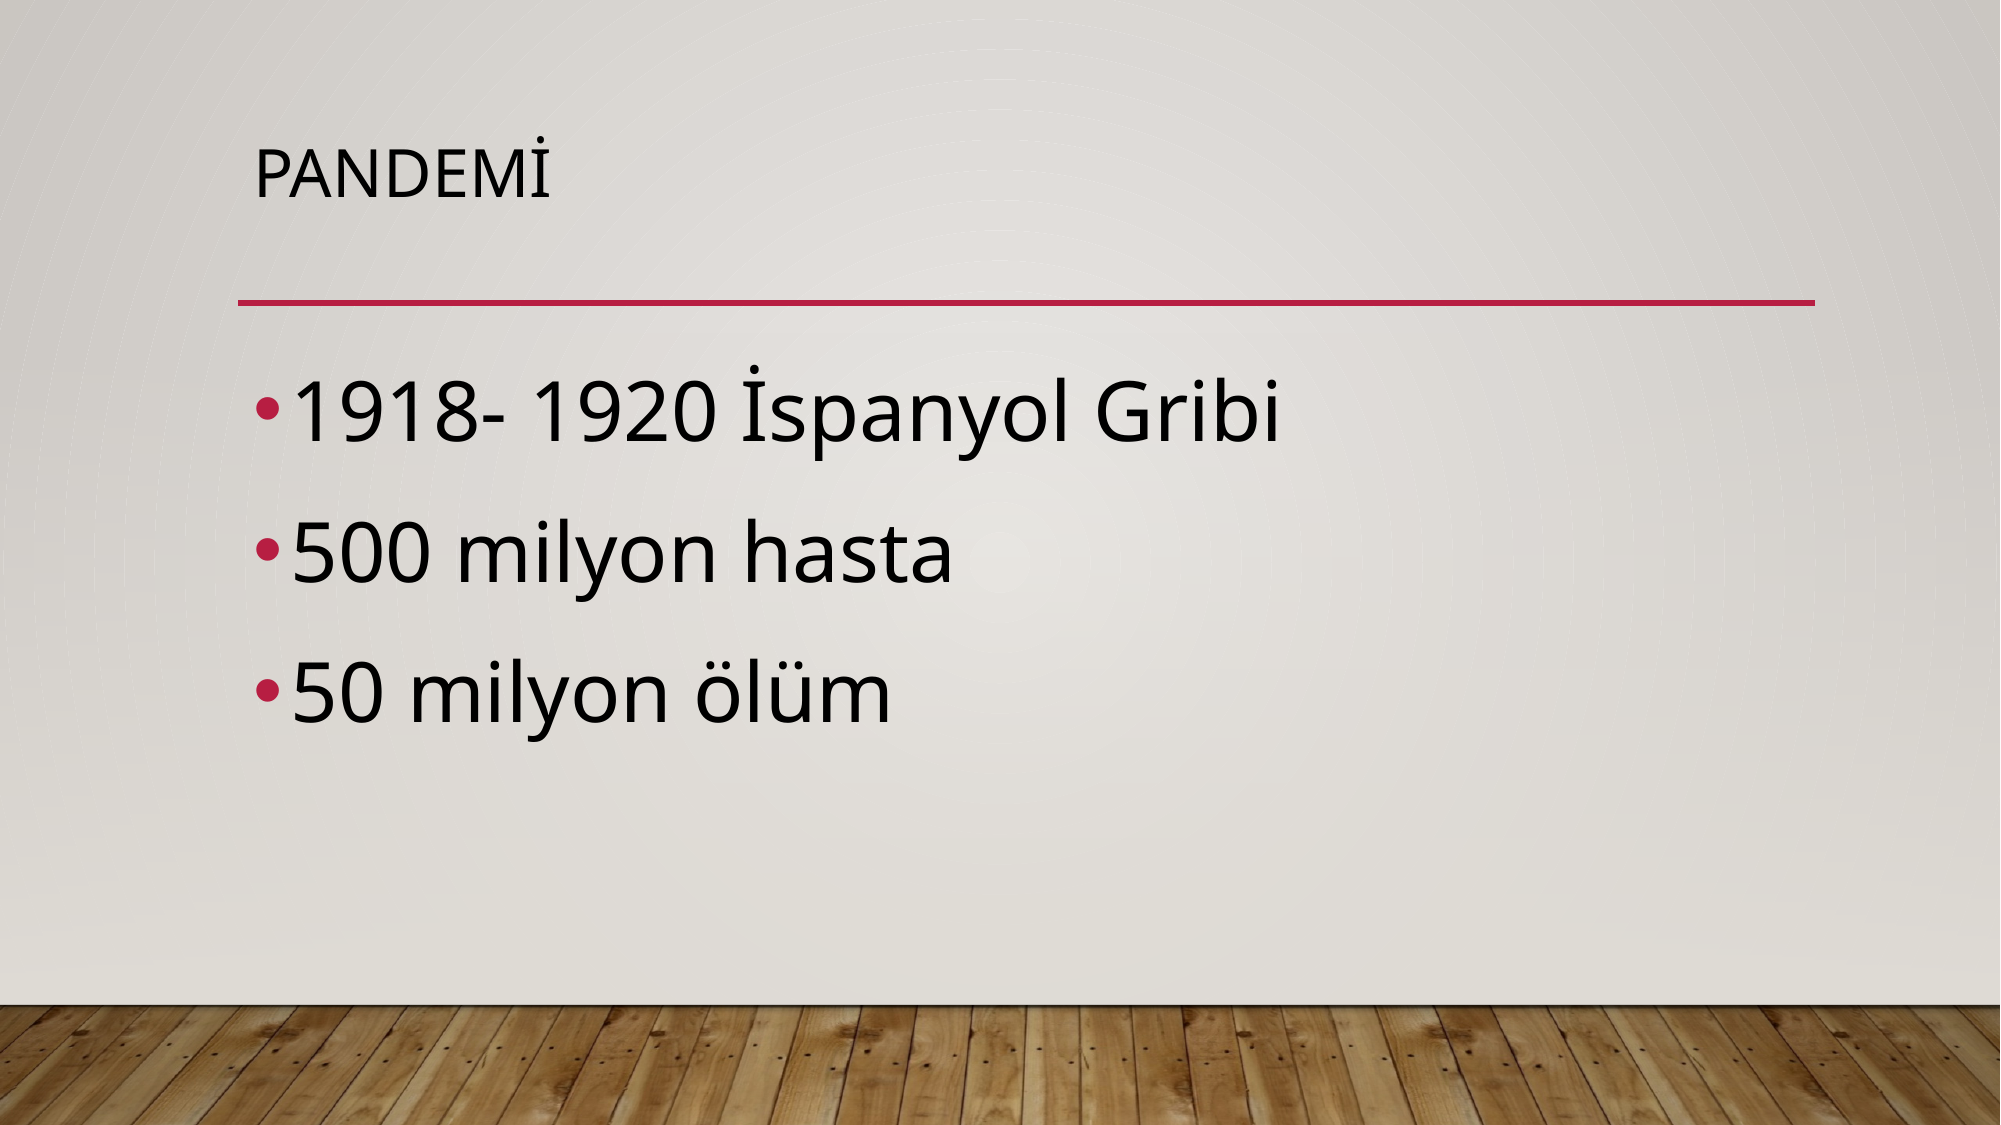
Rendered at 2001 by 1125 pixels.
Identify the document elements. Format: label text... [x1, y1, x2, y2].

picture [0, 1005, 2000, 1125]
list 1918- 1920 İspanyol Gribi 500 milyon hasta 50 milyon ölüm [238, 330, 1814, 897]
title pandemi [238, 131, 1814, 305]
